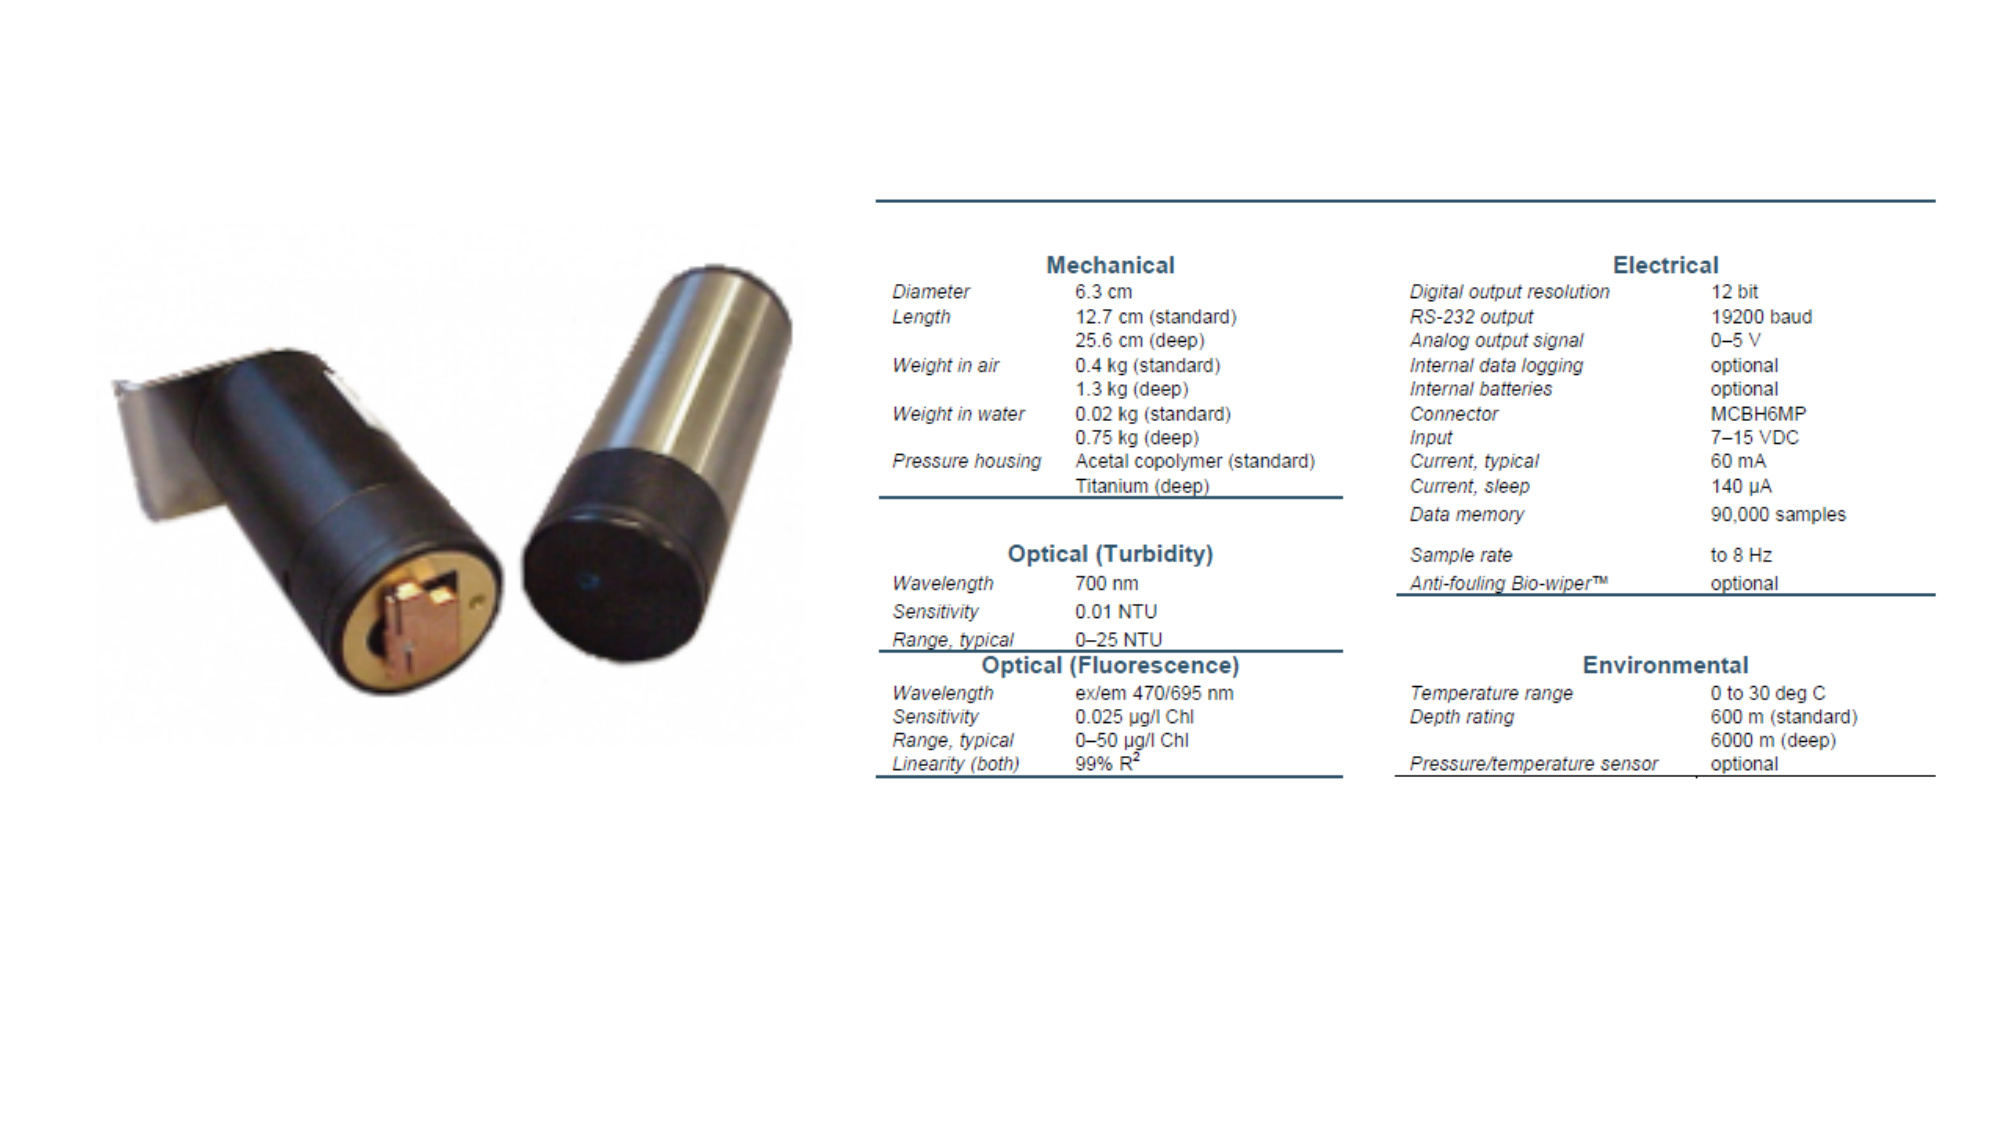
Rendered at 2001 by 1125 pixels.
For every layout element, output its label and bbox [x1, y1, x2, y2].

picture [851, 181, 1958, 788]
picture [96, 223, 806, 746]
